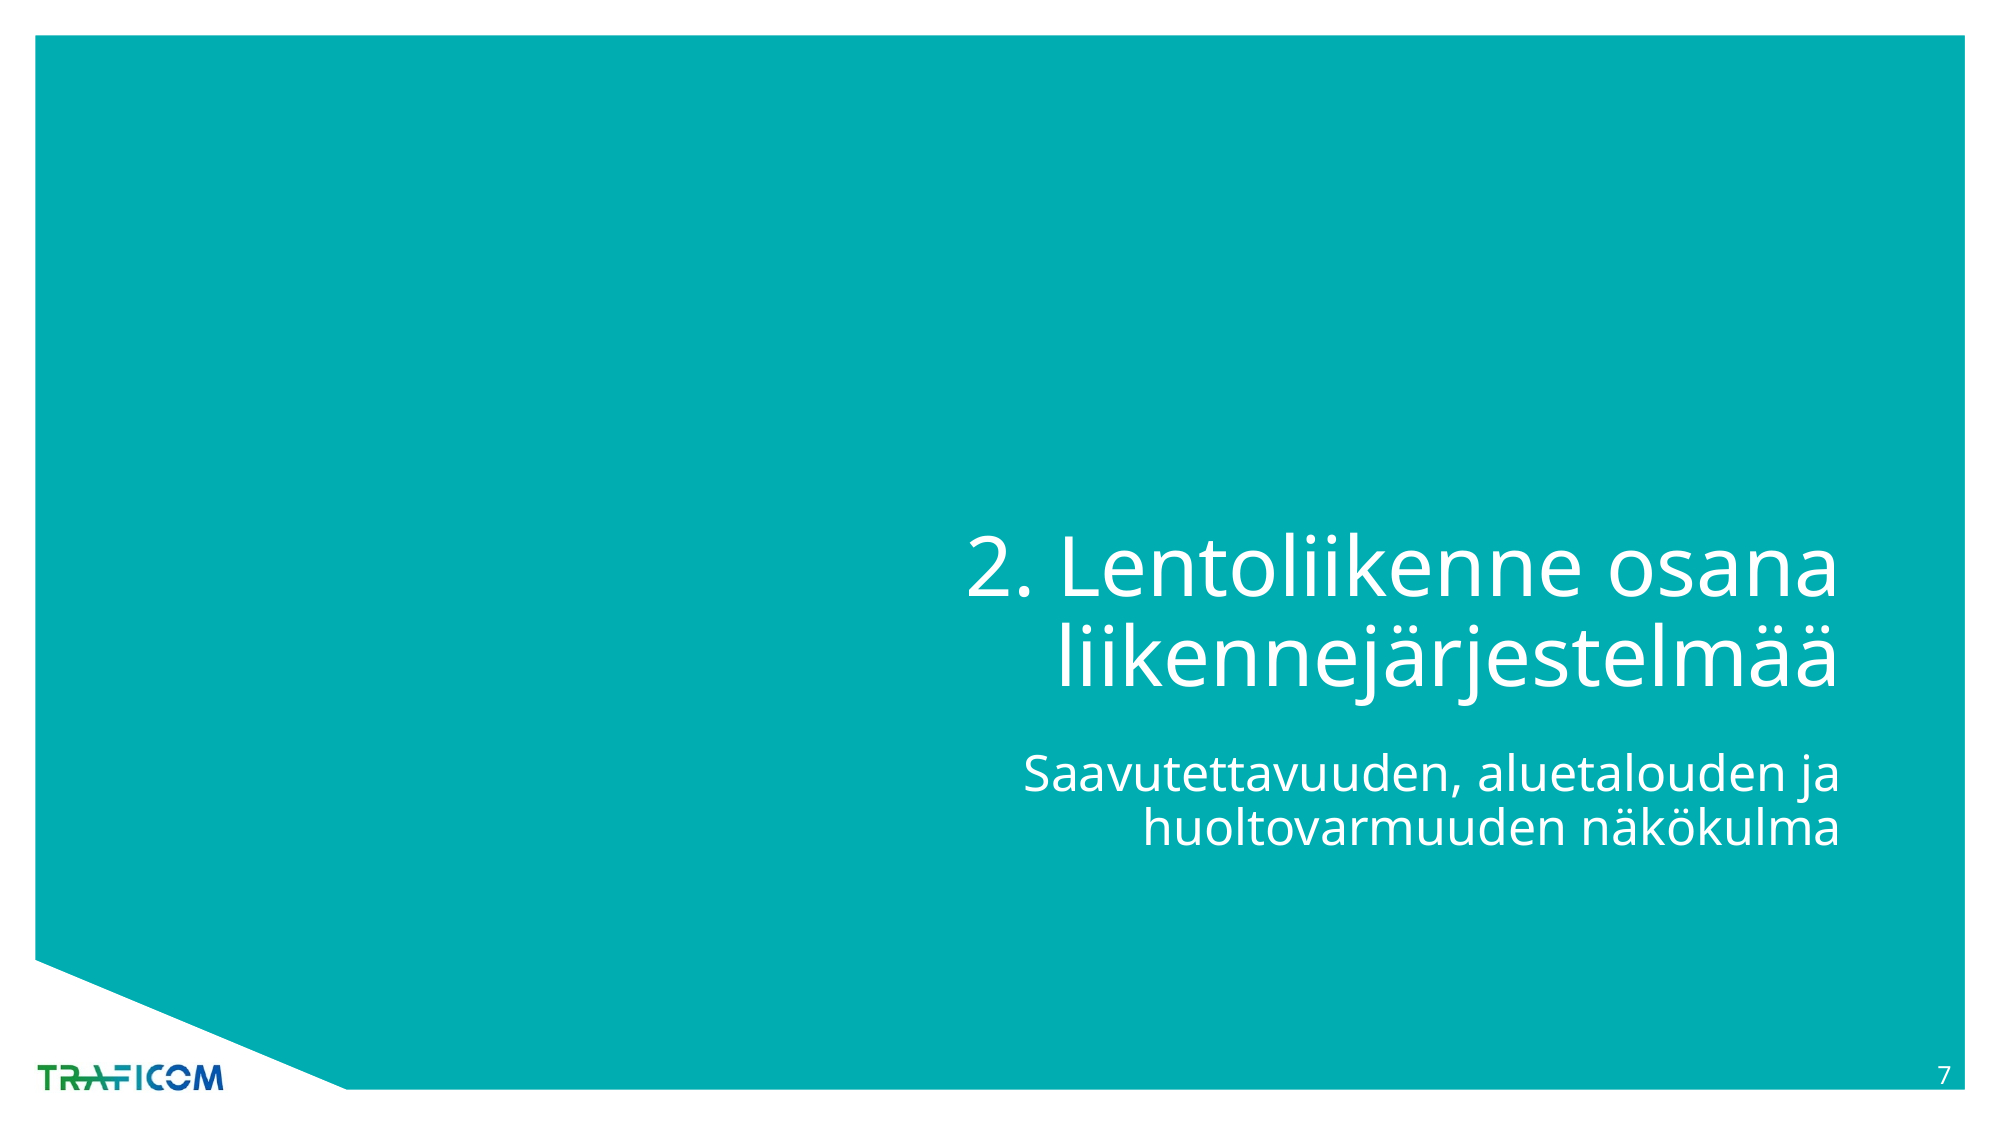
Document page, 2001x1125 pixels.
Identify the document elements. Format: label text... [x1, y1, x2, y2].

slide_number 7 [1854, 1055, 1967, 1097]
title 2. Lentoliikenne osana liikennejärjestelmää [720, 416, 1858, 712]
list Saavutettavuuden, aluetalouden ja huoltovarmuuden näkökulma [720, 741, 1858, 901]
picture [34, 1062, 228, 1093]
